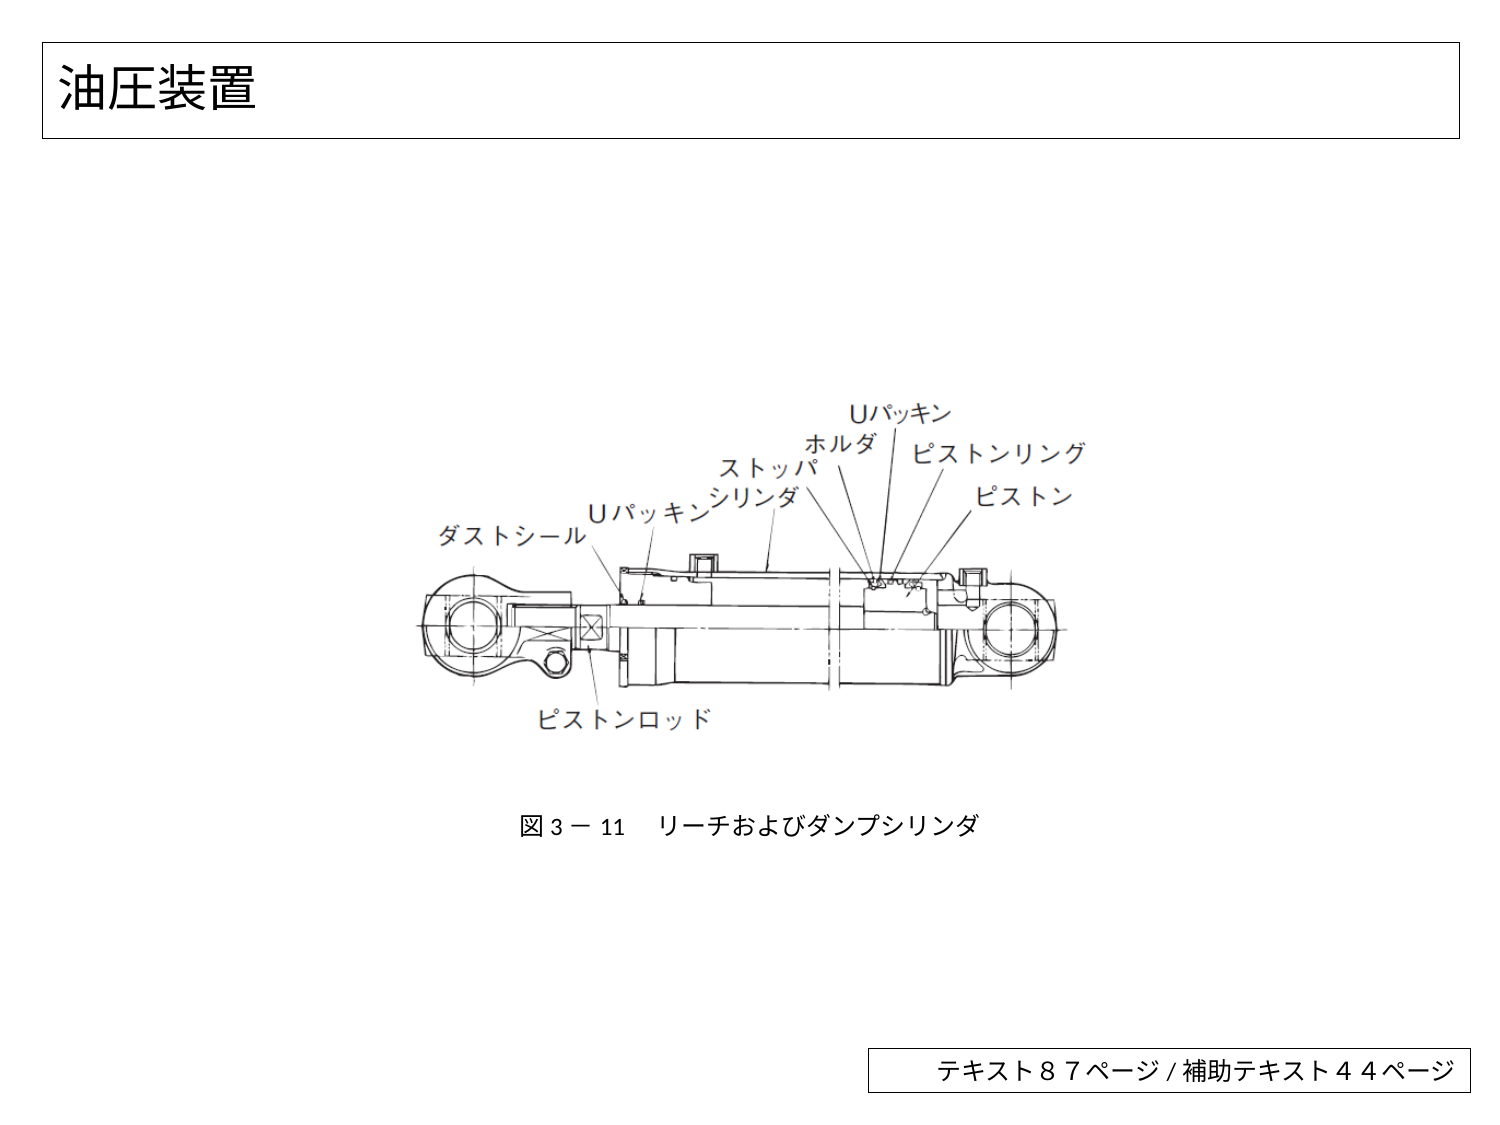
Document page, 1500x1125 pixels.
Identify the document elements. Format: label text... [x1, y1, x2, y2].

text_box テキスト８７ページ/補助テキスト４４ページ [868, 1048, 1471, 1093]
text_box 図3－11 リーチおよびダンプシリンダ [493, 803, 1007, 848]
title 油圧装置 [42, 42, 1460, 139]
picture [404, 376, 1096, 749]
